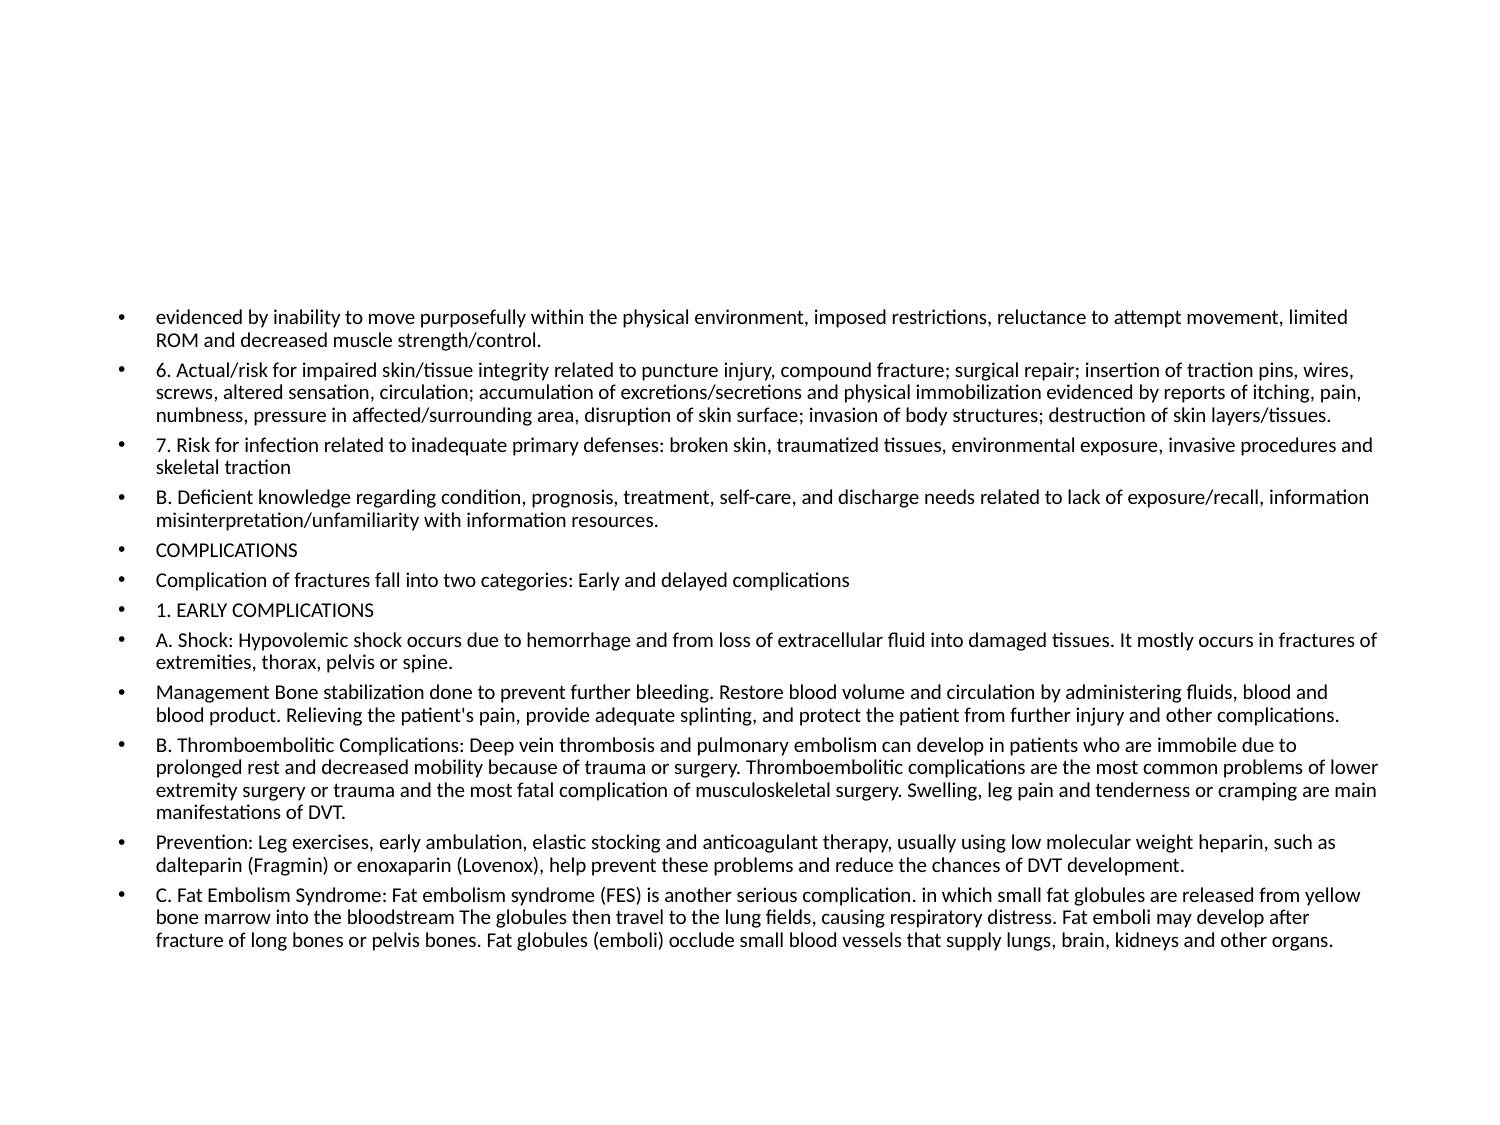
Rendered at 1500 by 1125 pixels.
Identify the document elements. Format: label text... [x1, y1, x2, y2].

list evidenced by inability to move purposefully within the physical environment, imposed restrictions, reluctance to attempt movement, limited ROM and decreased muscle strength/control. 6. Actual/risk for impaired skin/tissue integrity related to puncture injury, compound fracture; surgical repair; insertion of traction pins, wires, screws, altered sensation, circulation; accumulation of excretions/secretions and physical immobilization evidenced by reports of itching, pain, numbness, pressure in affected/surrounding area, disruption of skin surface; invasion of body structures; destruction of skin layers/tissues. 7. Risk for infection related to inadequate primary defenses: broken skin, traumatized tissues, environmental exposure, invasive procedures and skeletal traction B. Deficient knowledge regarding condition, prognosis, treatment, self-care, and discharge needs related to lack of exposure/recall, information misinterpretation/unfamiliarity with information resources. COMPLICATIONS Complication of fractures fall into two categories: Early and delayed complications 1. EARLY COMPLICATIONS A. Shock: Hypovolemic shock occurs due to hemorrhage and from loss of extracellular fluid into damaged tissues. It mostly occurs in fractures of extremities, thorax, pelvis or spine. Management Bone stabilization done to prevent further bleeding. Restore blood volume and circulation by administering fluids, blood and blood product. Relieving the patient's pain, provide adequate splinting, and protect the patient from further injury and other complications. B. Thromboembolitic Complications: Deep vein thrombosis and pulmonary embolism can develop in patients who are immobile due to prolonged rest and decreased mobility because of trauma or surgery. Thromboembolitic complications are the most common problems of lower extremity surgery or trauma and the most fatal complication of musculoskeletal surgery. Swelling, leg pain and tenderness or cramping are main manifestations of DVT. Prevention: Leg exercises, early ambulation, elastic stocking and anticoagulant therapy, usually using low molecular weight heparin, such as dalteparin (Fragmin) or enoxaparin (Lovenox), help prevent these problems and reduce the chances of DVT development. C. Fat Embolism Syndrome: Fat embolism syndrome (FES) is another serious complication. in which small fat globules are released from yellow bone marrow into the bloodstream The globules then travel to the lung fields, causing respiratory distress. Fat emboli may develop after fracture of long bones or pelvis bones. Fat globules (emboli) occlude small blood vessels that supply lungs, brain, kidneys and other organs. [103, 299, 1397, 1014]
